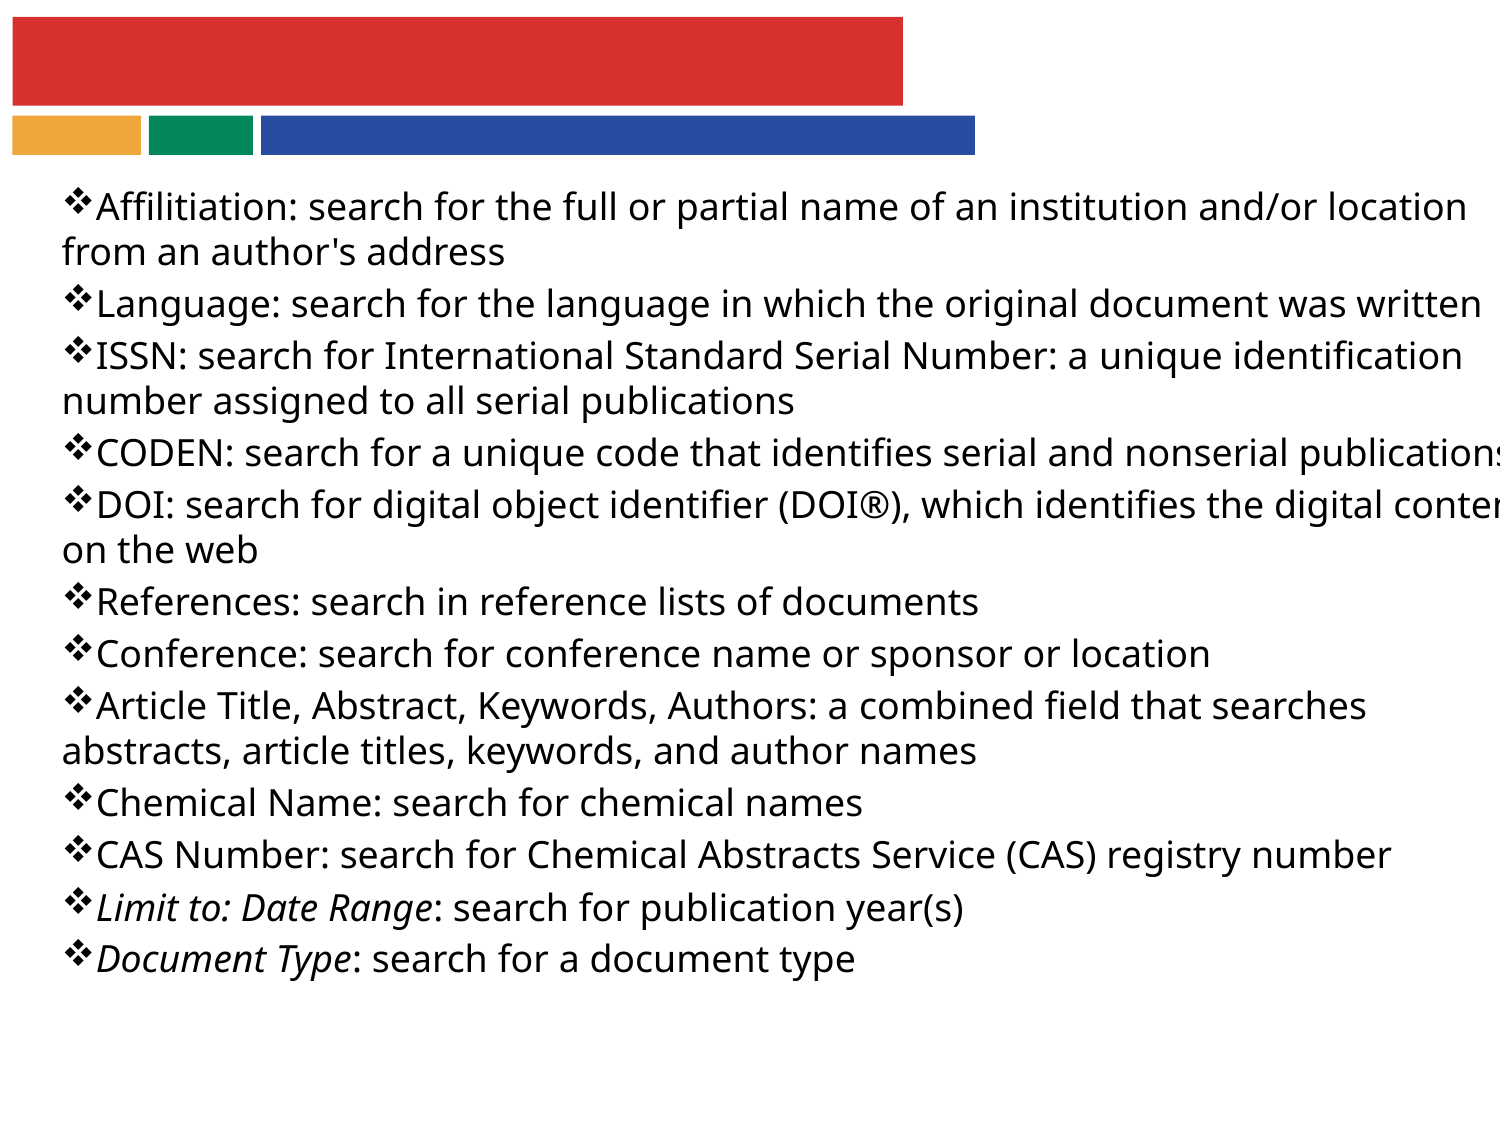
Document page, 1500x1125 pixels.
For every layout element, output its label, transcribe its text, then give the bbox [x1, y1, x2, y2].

text_box Affilitiation: search for the full or partial name of an institution and/or location from an author's address Language: search for the language in which the original document was written ISSN: search for International Standard Serial Number: a unique identification number assigned to all serial publications CODEN: search for a unique code that identifies serial and nonserial publications DOI: search for digital object identifier (DOI®), which identifies the digital content on the web References: search in reference lists of documents Conference: search for conference name or sponsor or location Article Title, Abstract, Keywords, Authors: a combined field that searches abstracts, article titles, keywords, and author names Chemical Name: search for chemical names CAS Number: search for Chemical Abstracts Service (CAS) registry number Limit to: Date Range: search for publication year(s) Document Type: search for a document type [46, 175, 1500, 988]
